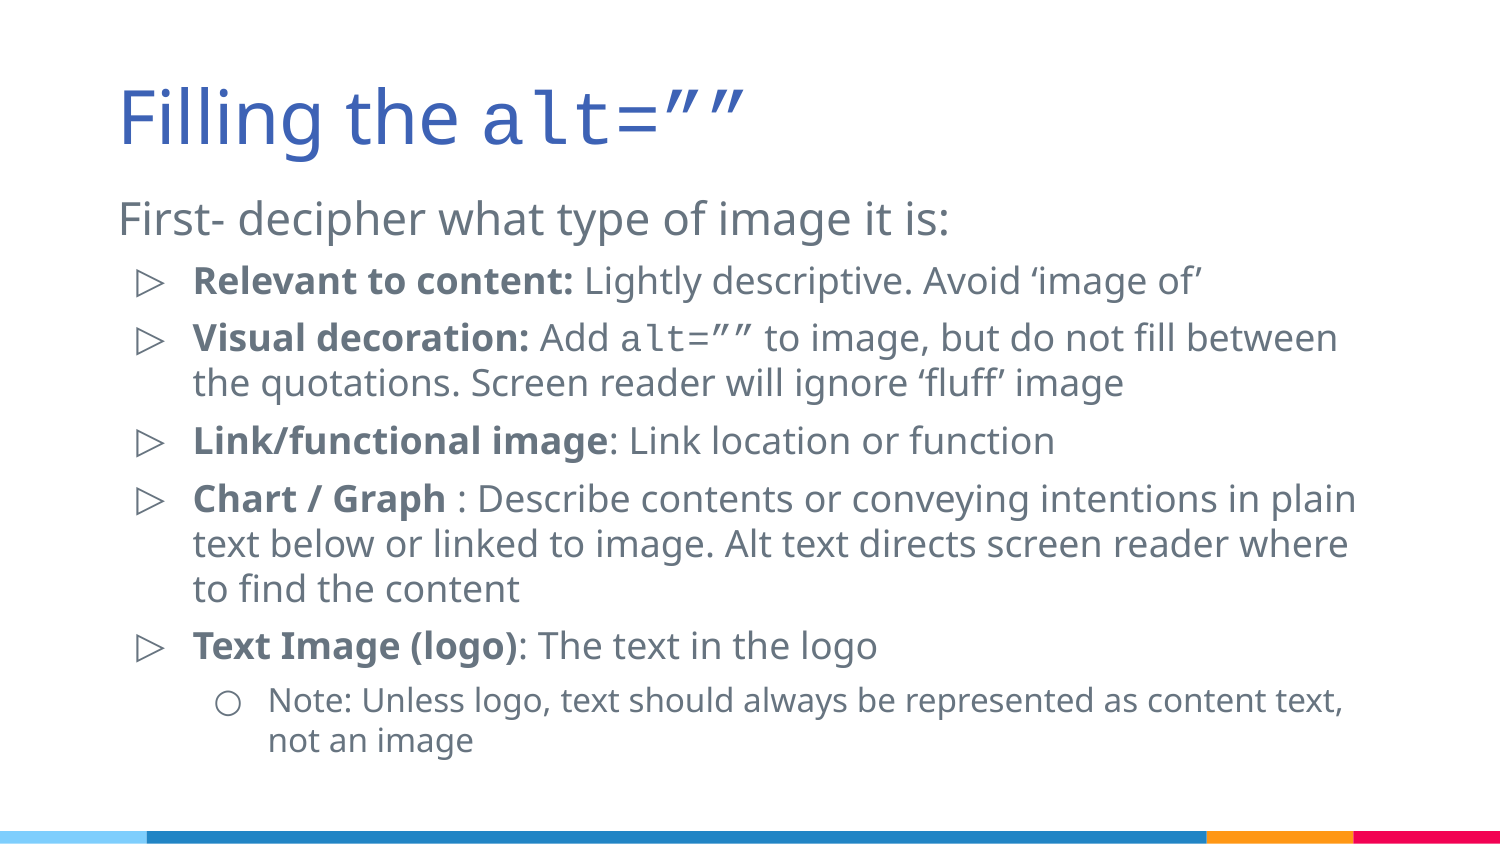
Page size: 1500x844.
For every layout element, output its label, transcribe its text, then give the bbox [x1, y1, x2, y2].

title Filling the alt=”” [102, 33, 1163, 175]
list First- decipher what type of image it is: Relevant to content: Lightly descriptive. Avoid ‘image of’ Visual decoration: Add alt=”” to image, but do not fill between the quotations. Screen reader will ignore ‘fluff’ image Link/functional image: Link location or function Chart / Graph : Describe contents or conveying intentions in plain text below or linked to image. Alt text directs screen reader where to find the content Text Image (logo): The text in the logo Note: Unless logo, text should always be represented as content text, not an image [102, 174, 1398, 758]
